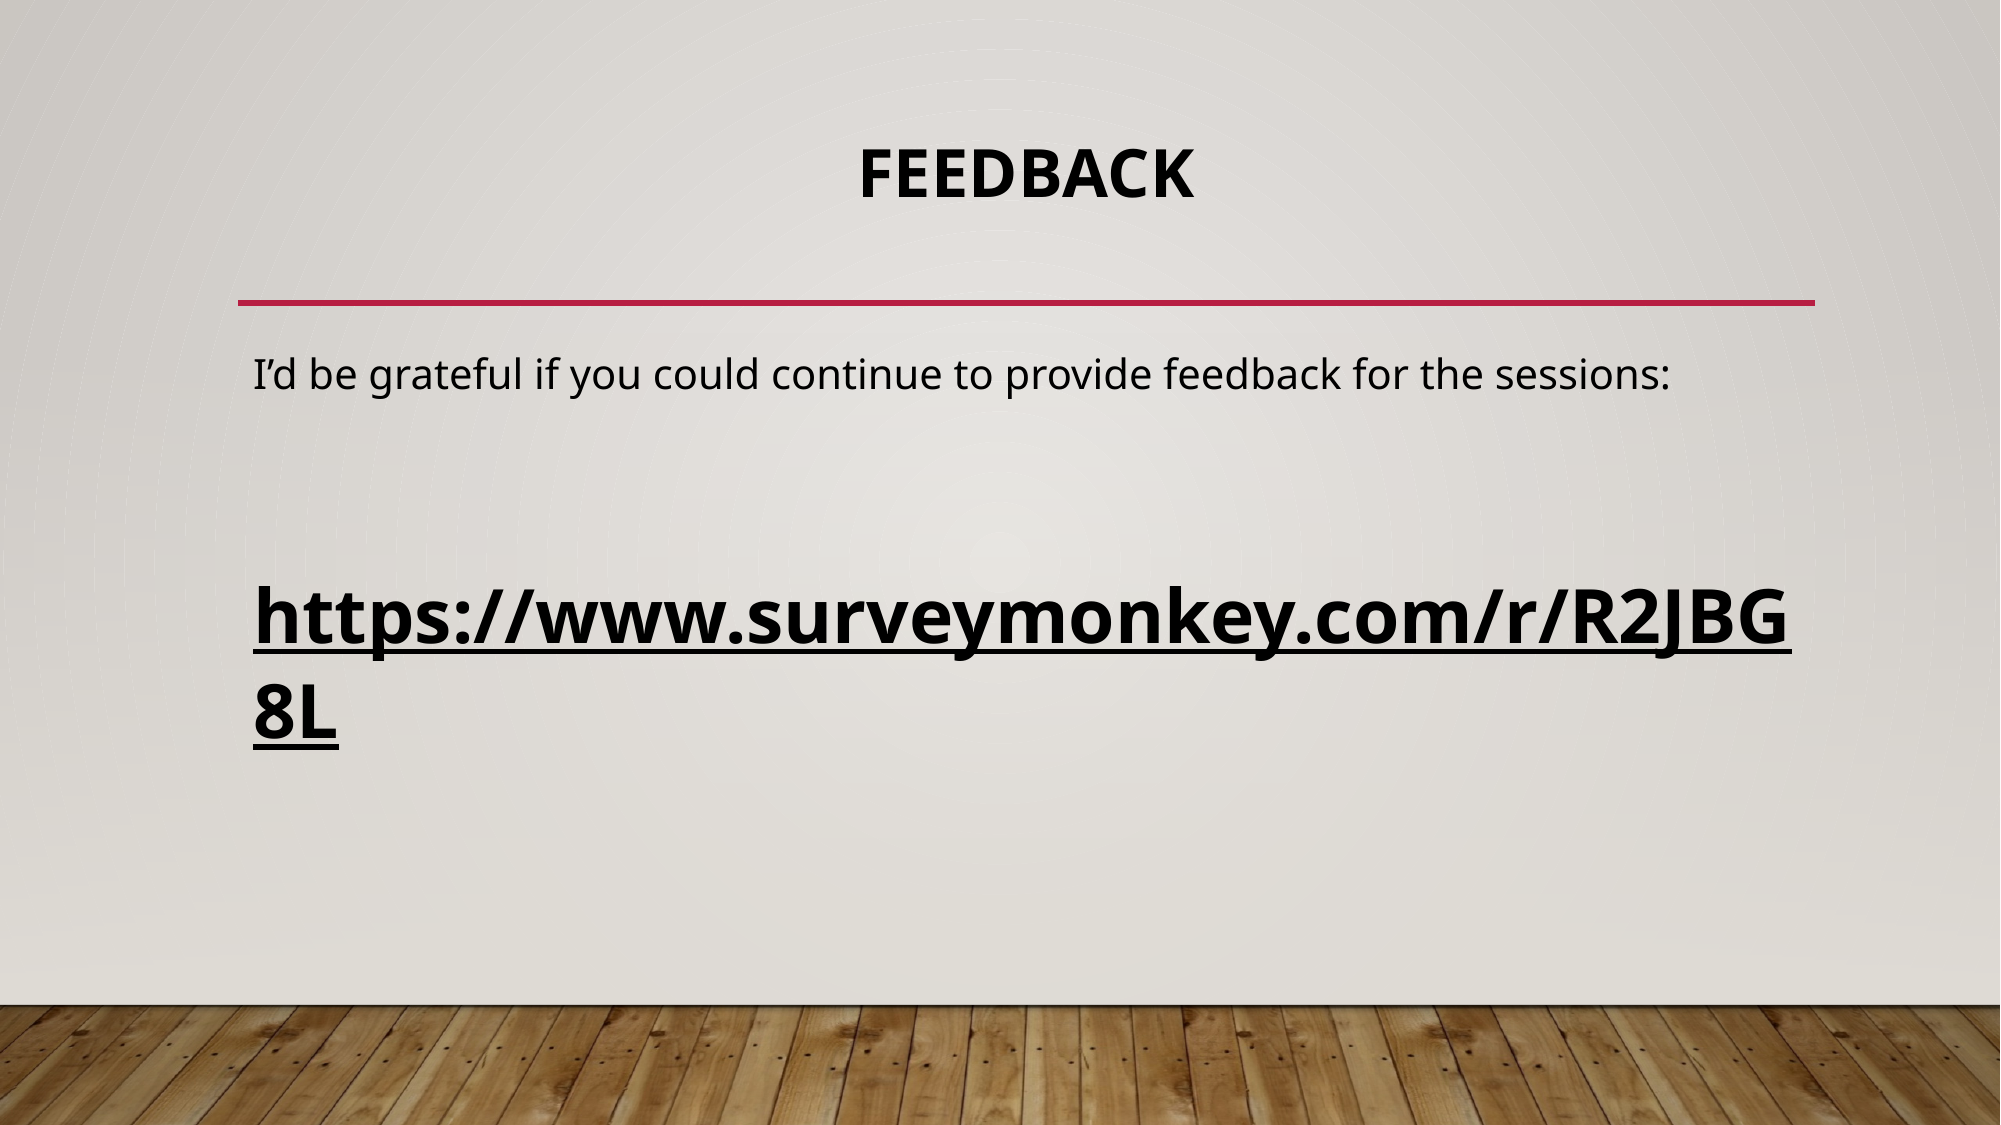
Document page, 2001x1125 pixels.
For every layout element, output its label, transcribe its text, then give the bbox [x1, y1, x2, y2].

title FEEDBACK [238, 131, 1814, 305]
list I’d be grateful if you could continue to provide feedback for the sessions: https://www.surveymonkey.com/r/R2JBG8L [238, 330, 1814, 897]
picture [0, 1005, 2000, 1125]
